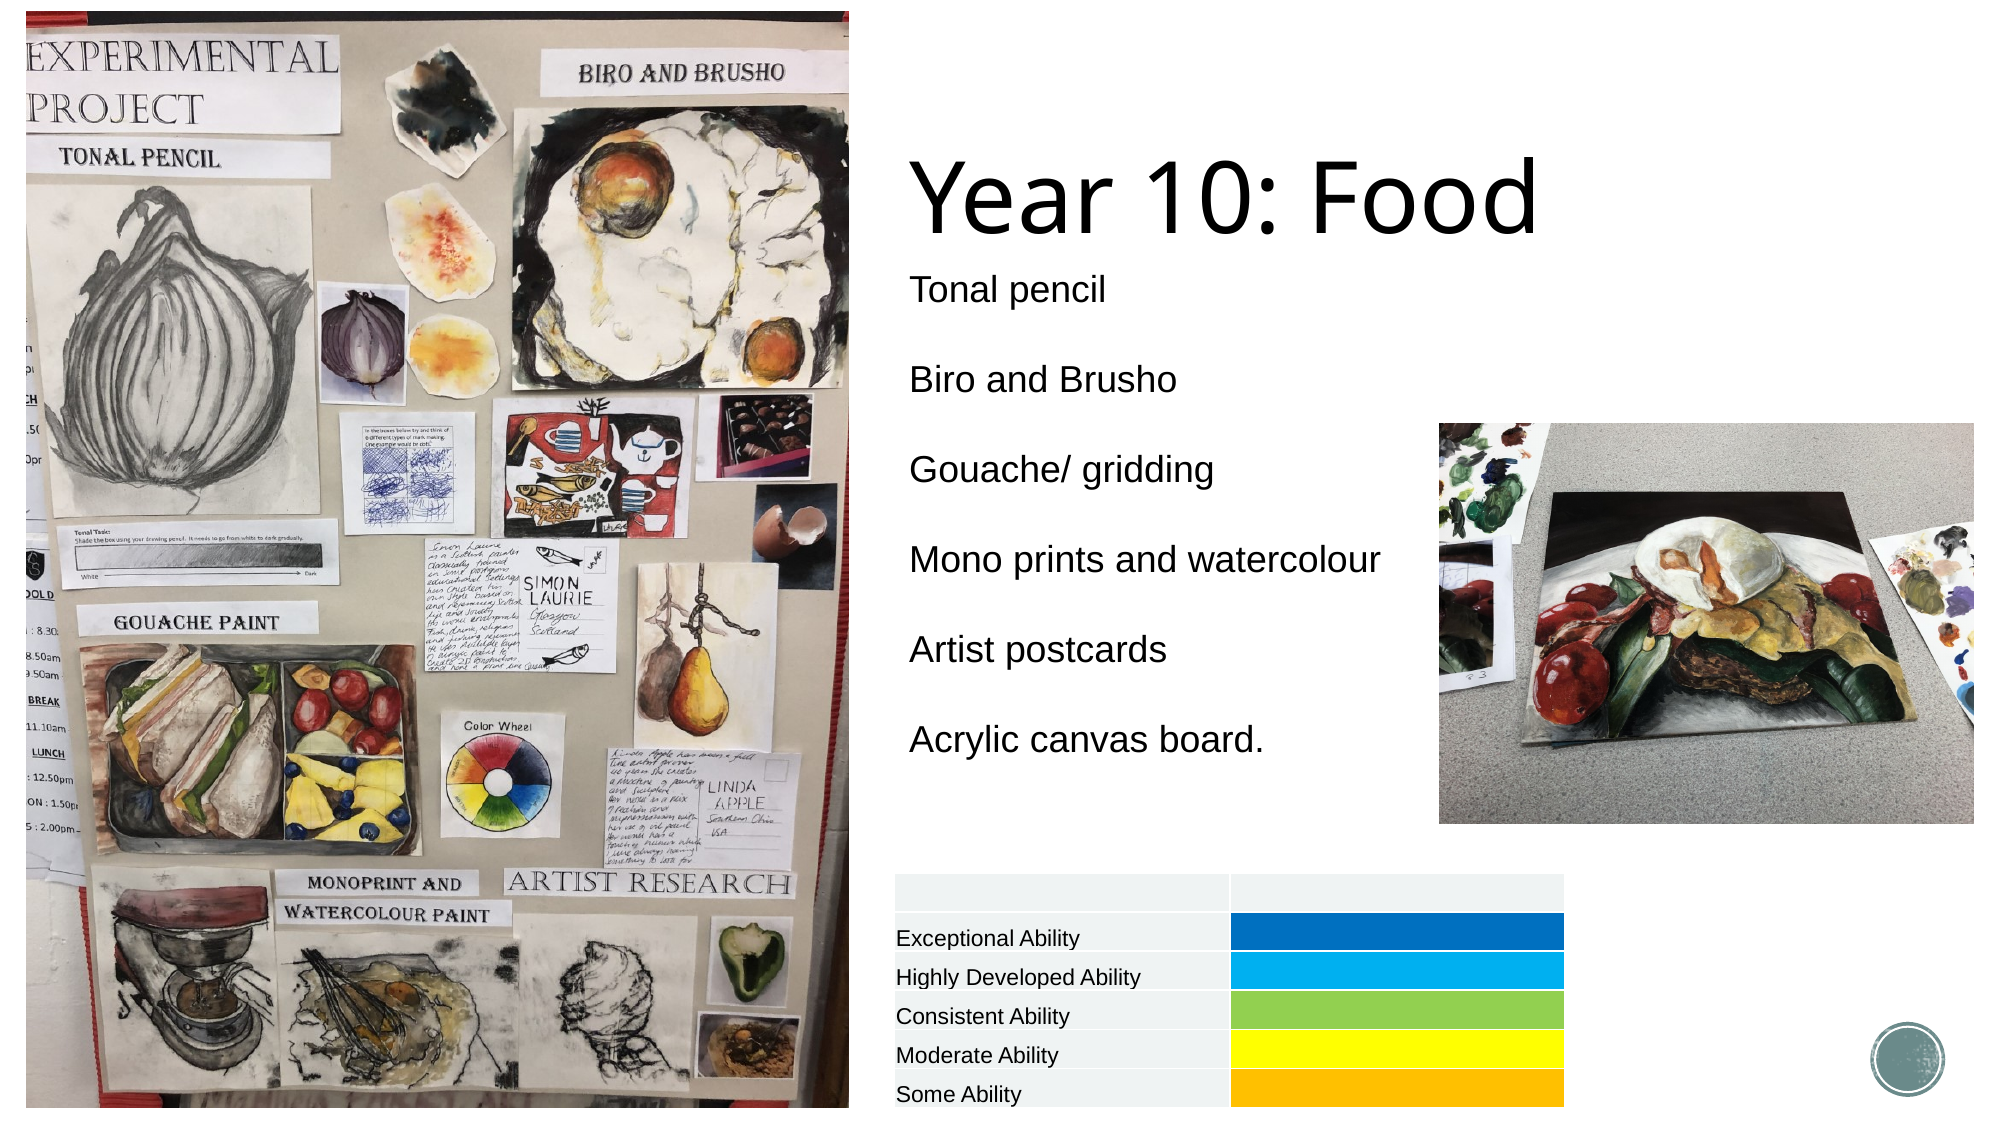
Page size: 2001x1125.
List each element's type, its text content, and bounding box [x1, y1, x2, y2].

table_header [895, 874, 1229, 911]
table_cell [1231, 913, 1564, 950]
text_box Tonal pencil Biro and Brusho Gouache/ gridding Mono prints and watercolour Artist postcards Acrylic canvas board. [894, 257, 1755, 768]
table_cell Highly Developed Ability [895, 952, 1229, 989]
table_header [1231, 874, 1564, 911]
table_cell Exceptional Ability [895, 913, 1229, 950]
table_cell [1231, 991, 1564, 1029]
table_cell [1231, 1069, 1564, 1107]
picture [1439, 423, 1974, 824]
table_cell Moderate Ability [895, 1030, 1229, 1068]
table_cell Some Ability [895, 1069, 1229, 1107]
table_cell [1231, 1030, 1564, 1068]
table_cell [1231, 952, 1564, 989]
table_cell Consistent Ability [895, 991, 1229, 1029]
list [30, 14, 847, 1106]
title Year 10: Food [894, 79, 1826, 323]
